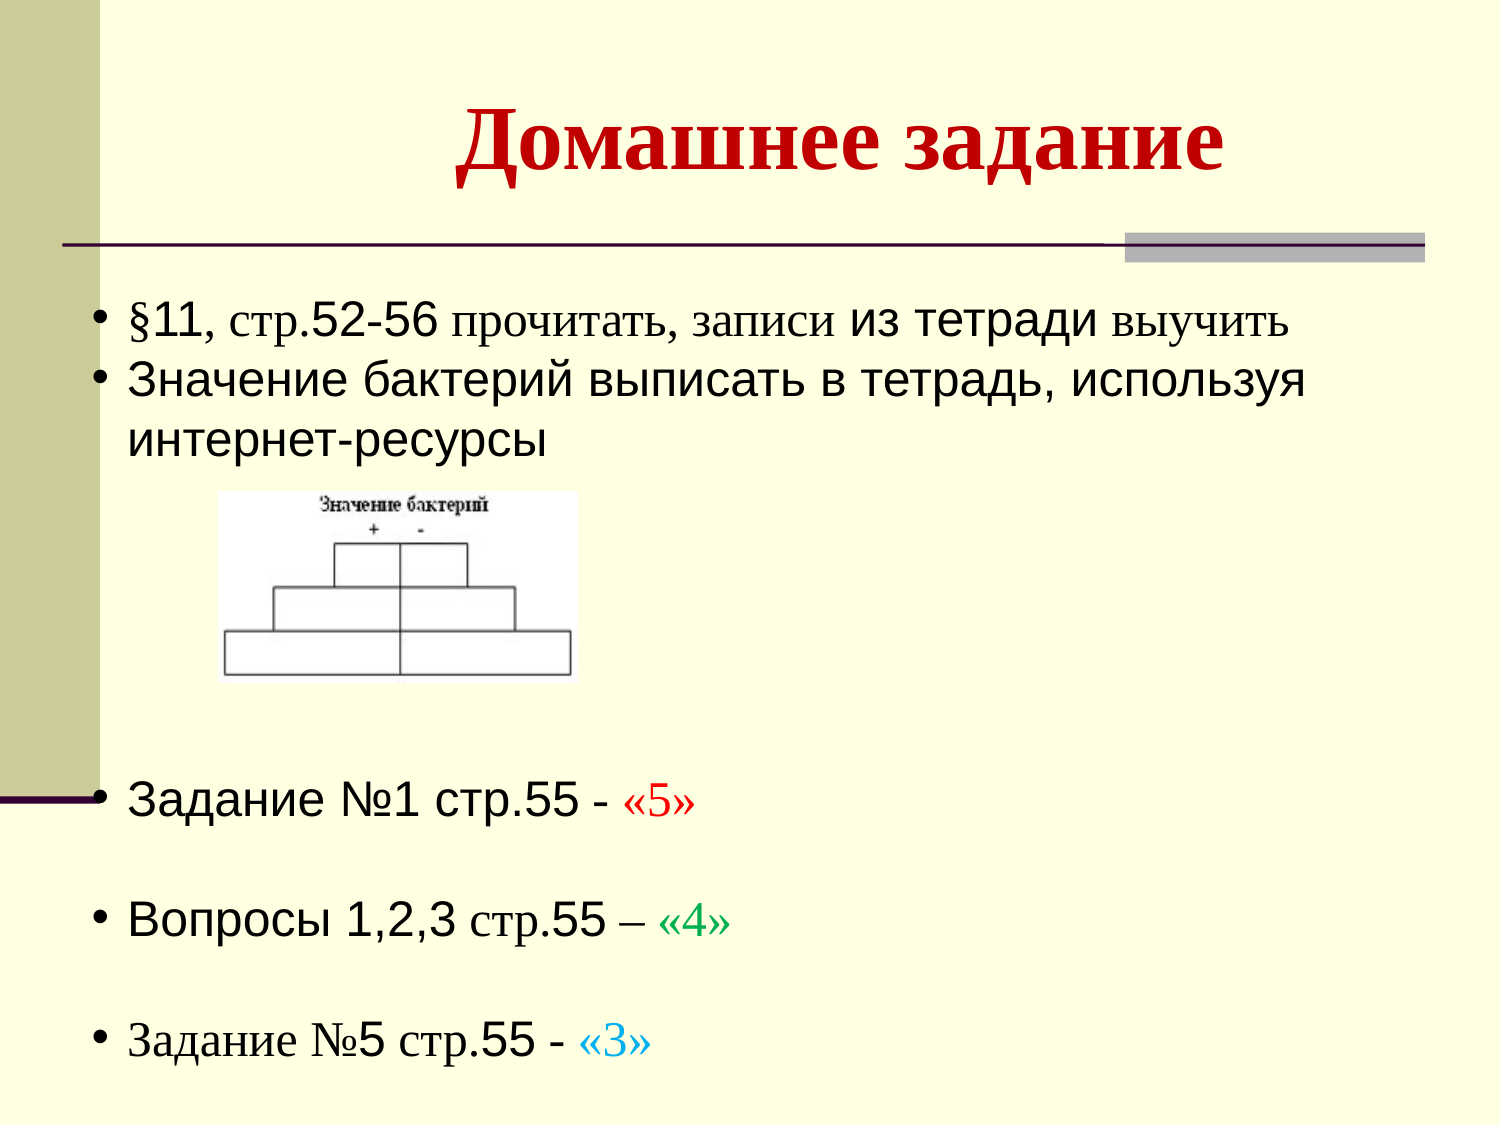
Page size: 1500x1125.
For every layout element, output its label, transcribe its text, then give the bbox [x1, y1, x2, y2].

text_box Домашнее задание [269, 70, 1412, 195]
text_box §11, стр.52-56 прочитать, записи из тетради выучить Значение бактерий выписать в тетрадь, используя интернет-ресурсы Задание №1 стр.55 - «5» Вопросы 1,2,3 стр.55 – «4» Задание №5 стр.55 - «3» [76, 278, 1401, 1074]
picture [218, 491, 579, 683]
